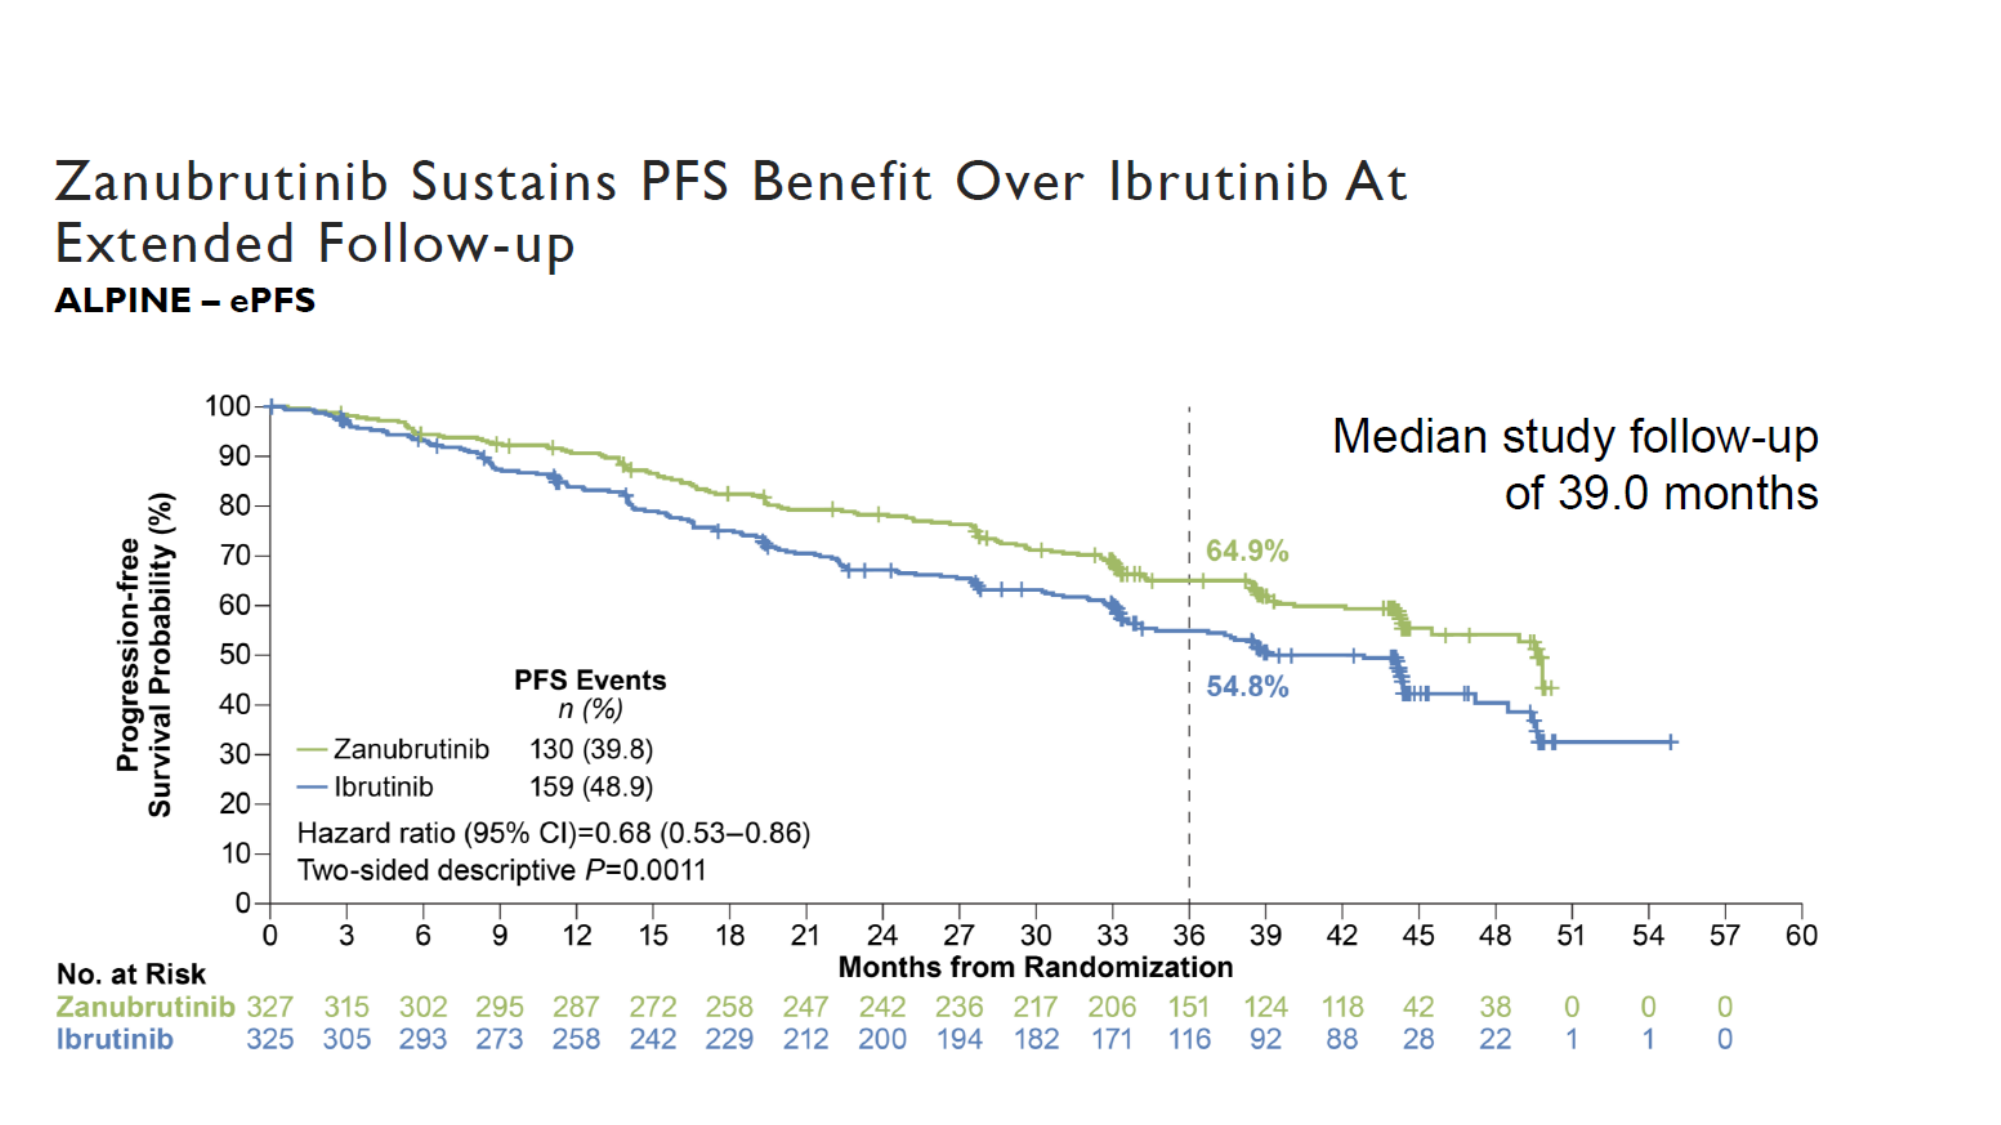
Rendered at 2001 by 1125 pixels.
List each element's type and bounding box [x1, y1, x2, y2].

picture [0, 137, 1854, 1061]
